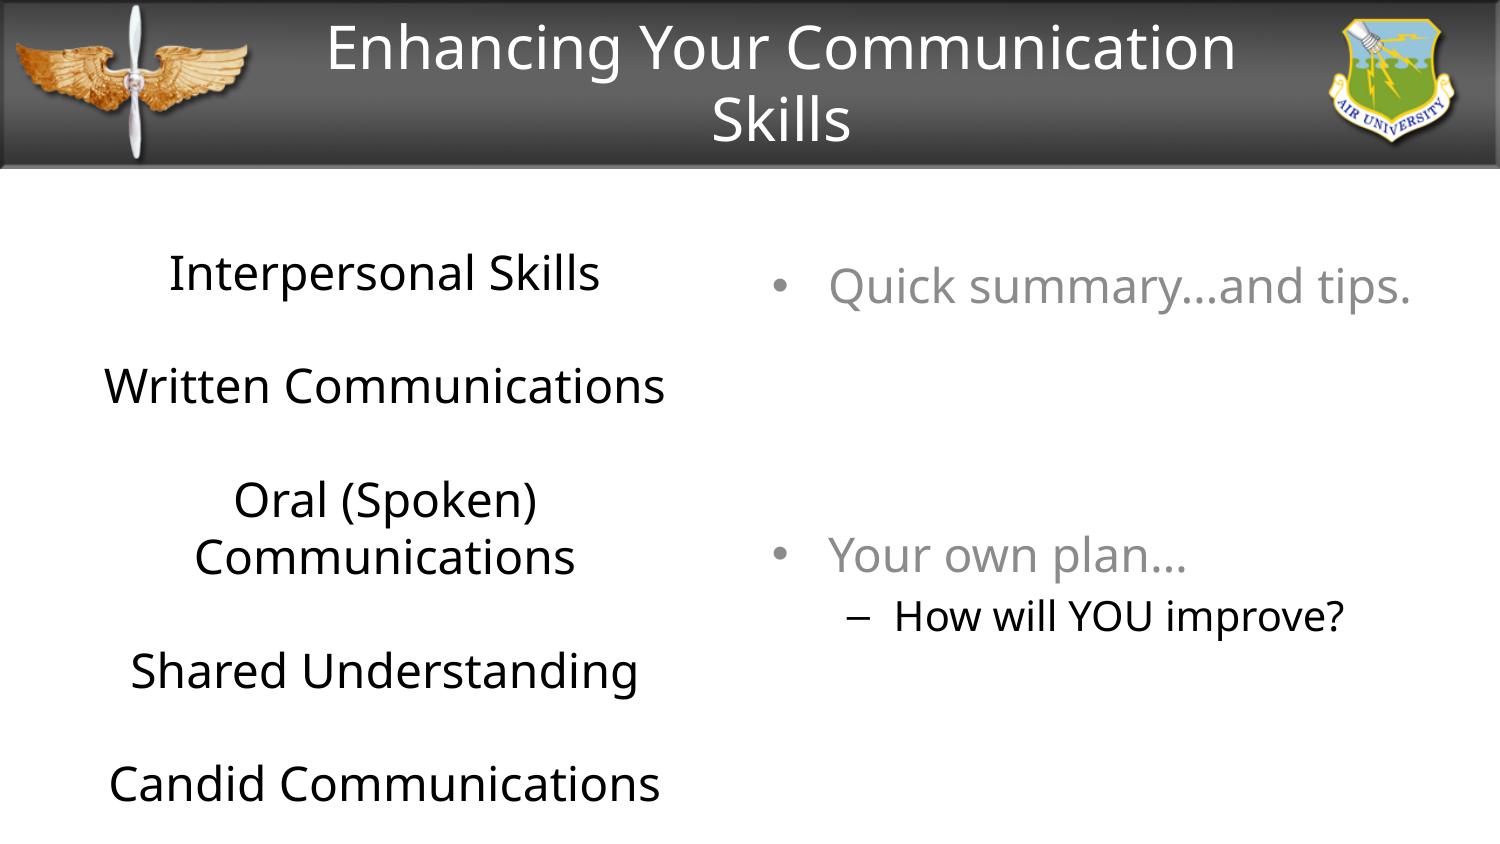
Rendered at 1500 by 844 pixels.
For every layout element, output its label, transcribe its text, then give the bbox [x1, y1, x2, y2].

list Interpersonal Skills Written Communications Oral (Spoken) Communications Shared Understanding Candid Communications [27, 175, 744, 806]
picture [0, 0, 1500, 844]
title Enhancing Your Communication Skills [270, 10, 1294, 153]
list Quick summary…and tips. Your own plan… How will YOU improve? [756, 175, 1473, 806]
